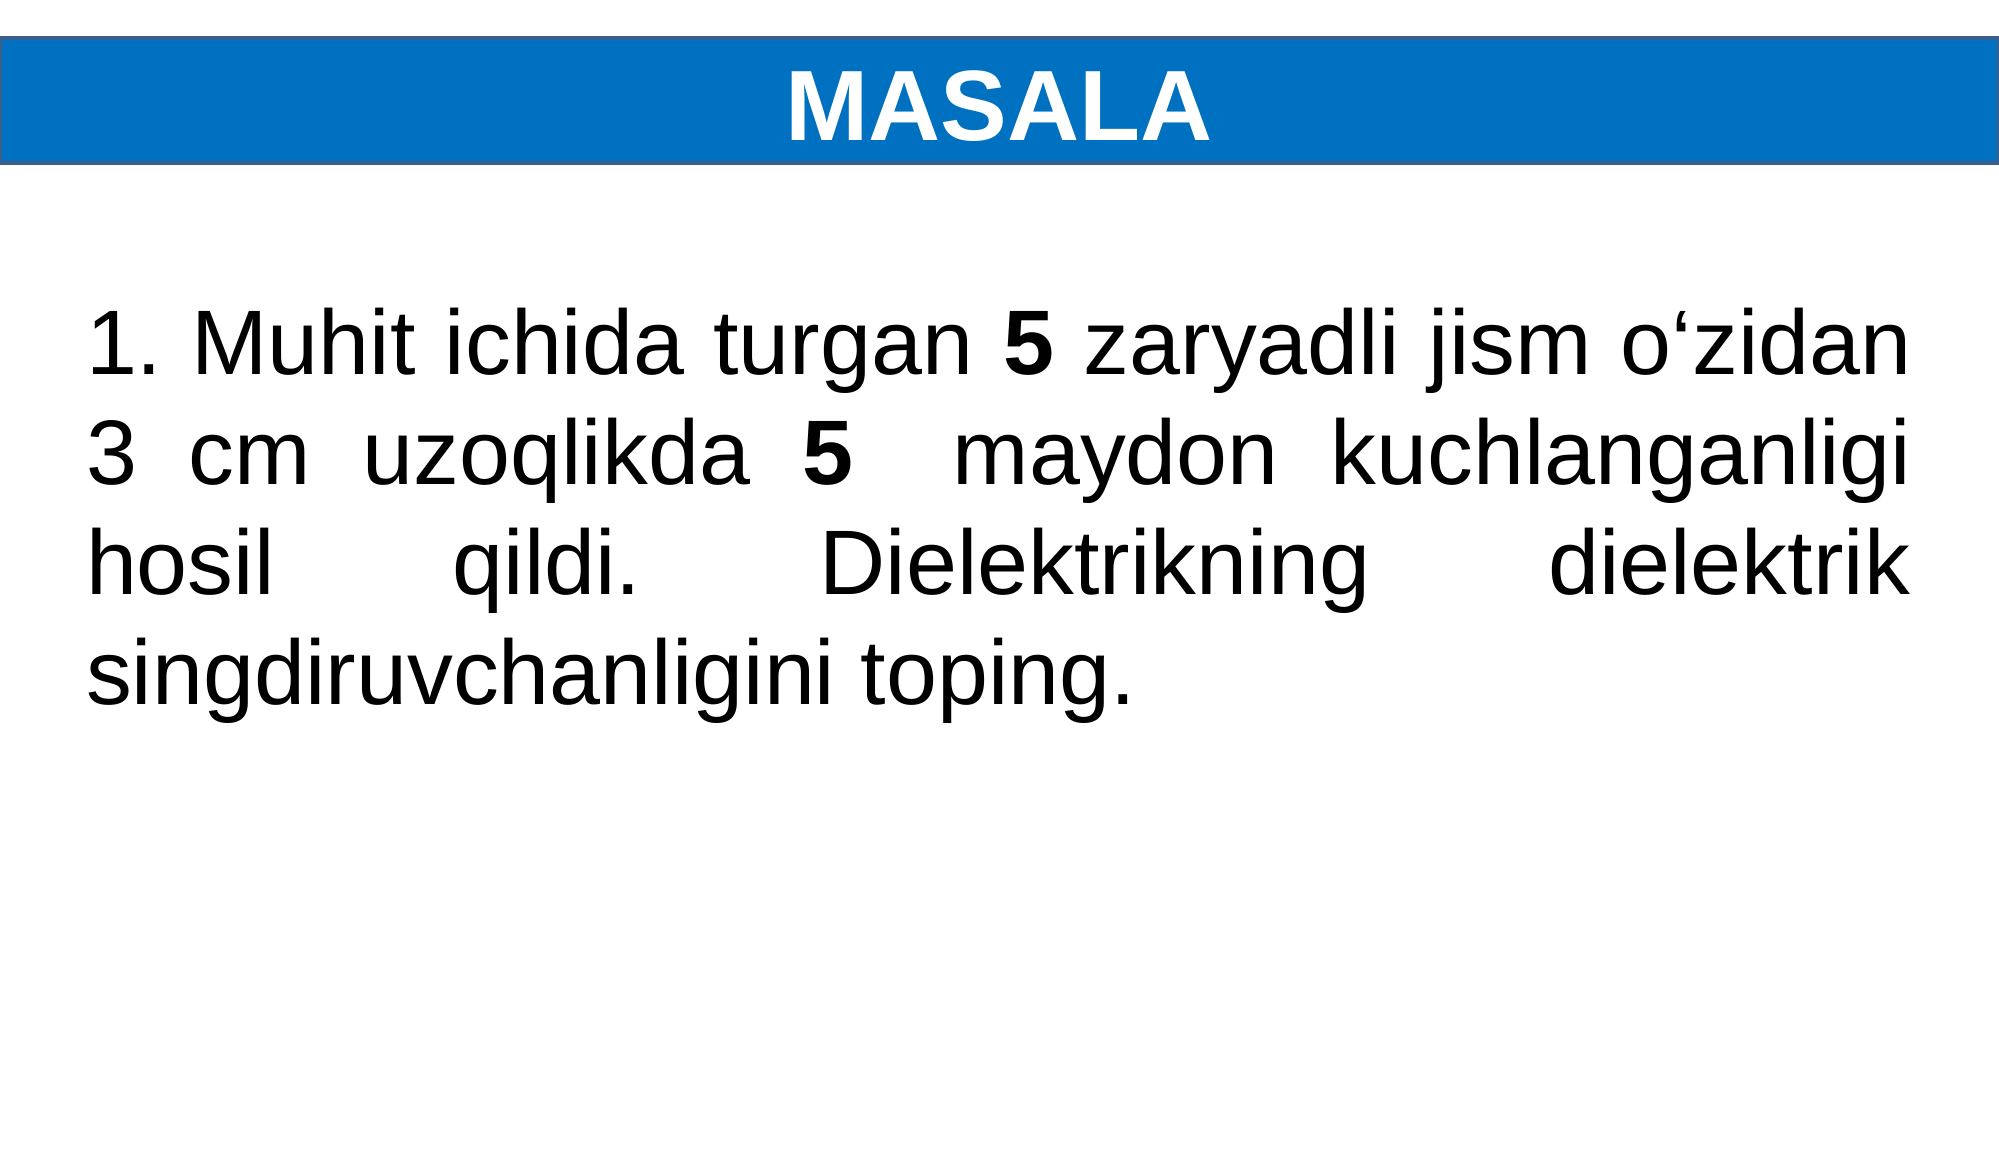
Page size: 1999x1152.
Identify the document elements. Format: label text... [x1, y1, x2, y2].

text_box MASALA [0, 36, 1999, 165]
